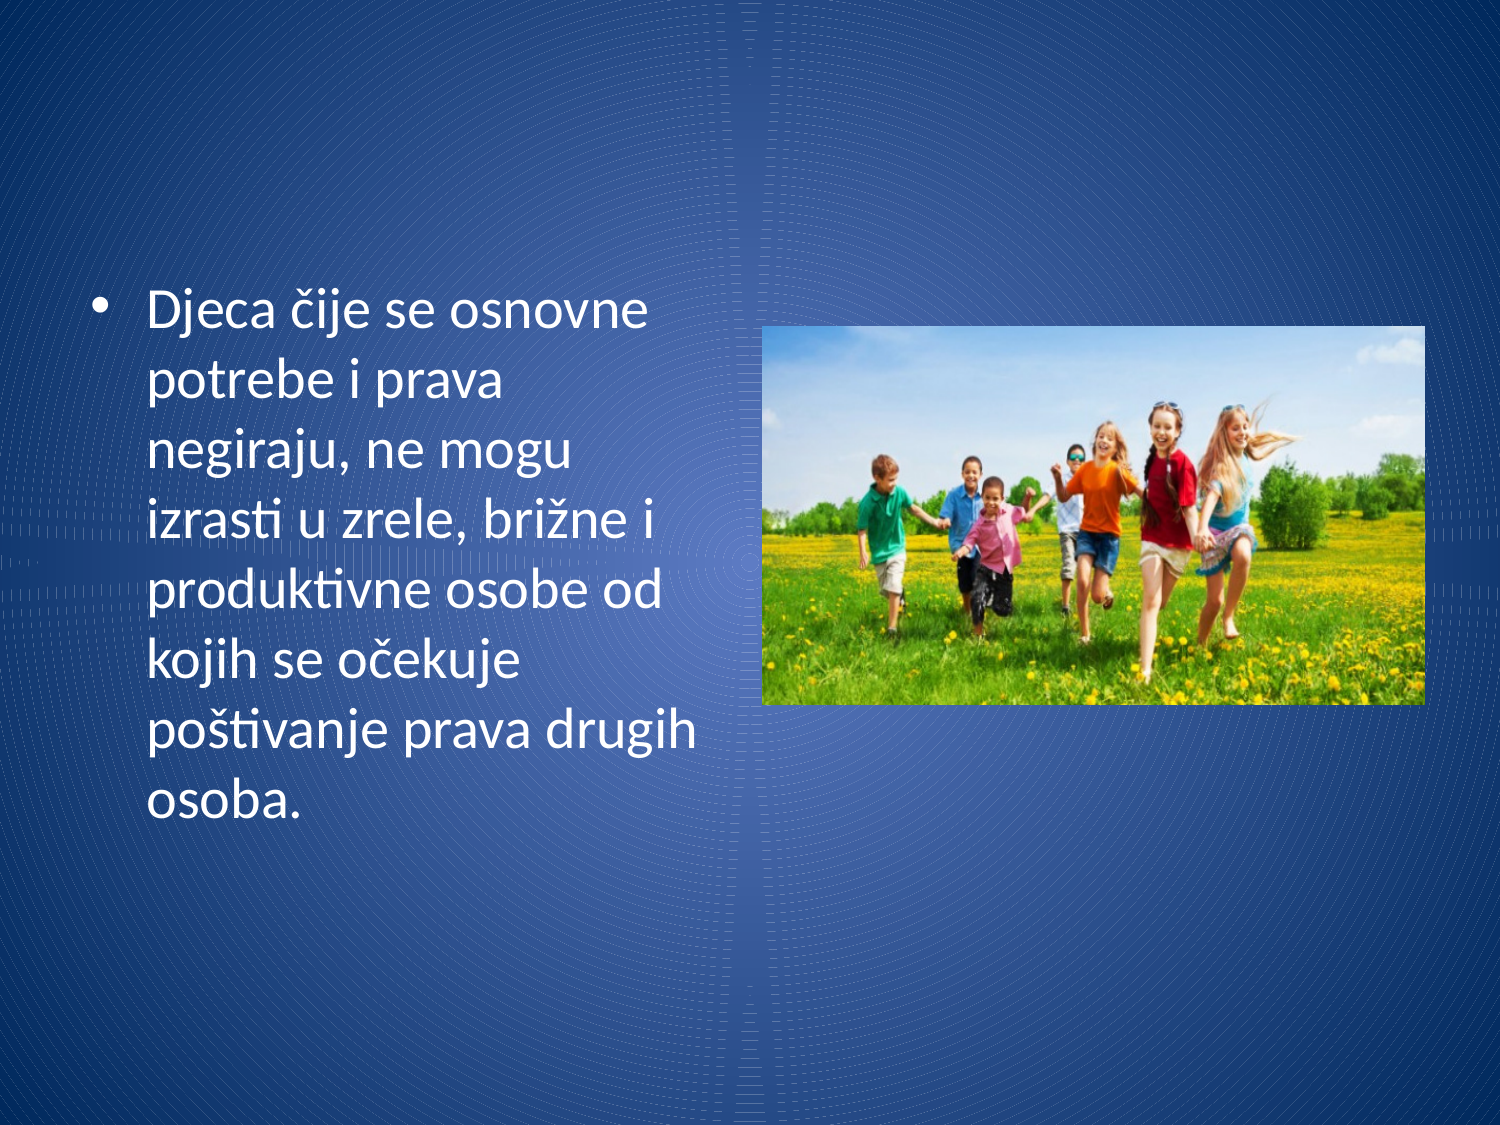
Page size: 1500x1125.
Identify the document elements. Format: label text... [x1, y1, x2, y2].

list Djeca čije se osnovne potrebe i prava negiraju, ne mogu izrasti u zrele, brižne i produktivne osobe od kojih se očekuje poštivanje prava drugih osoba. [75, 262, 738, 1005]
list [762, 326, 1426, 705]
